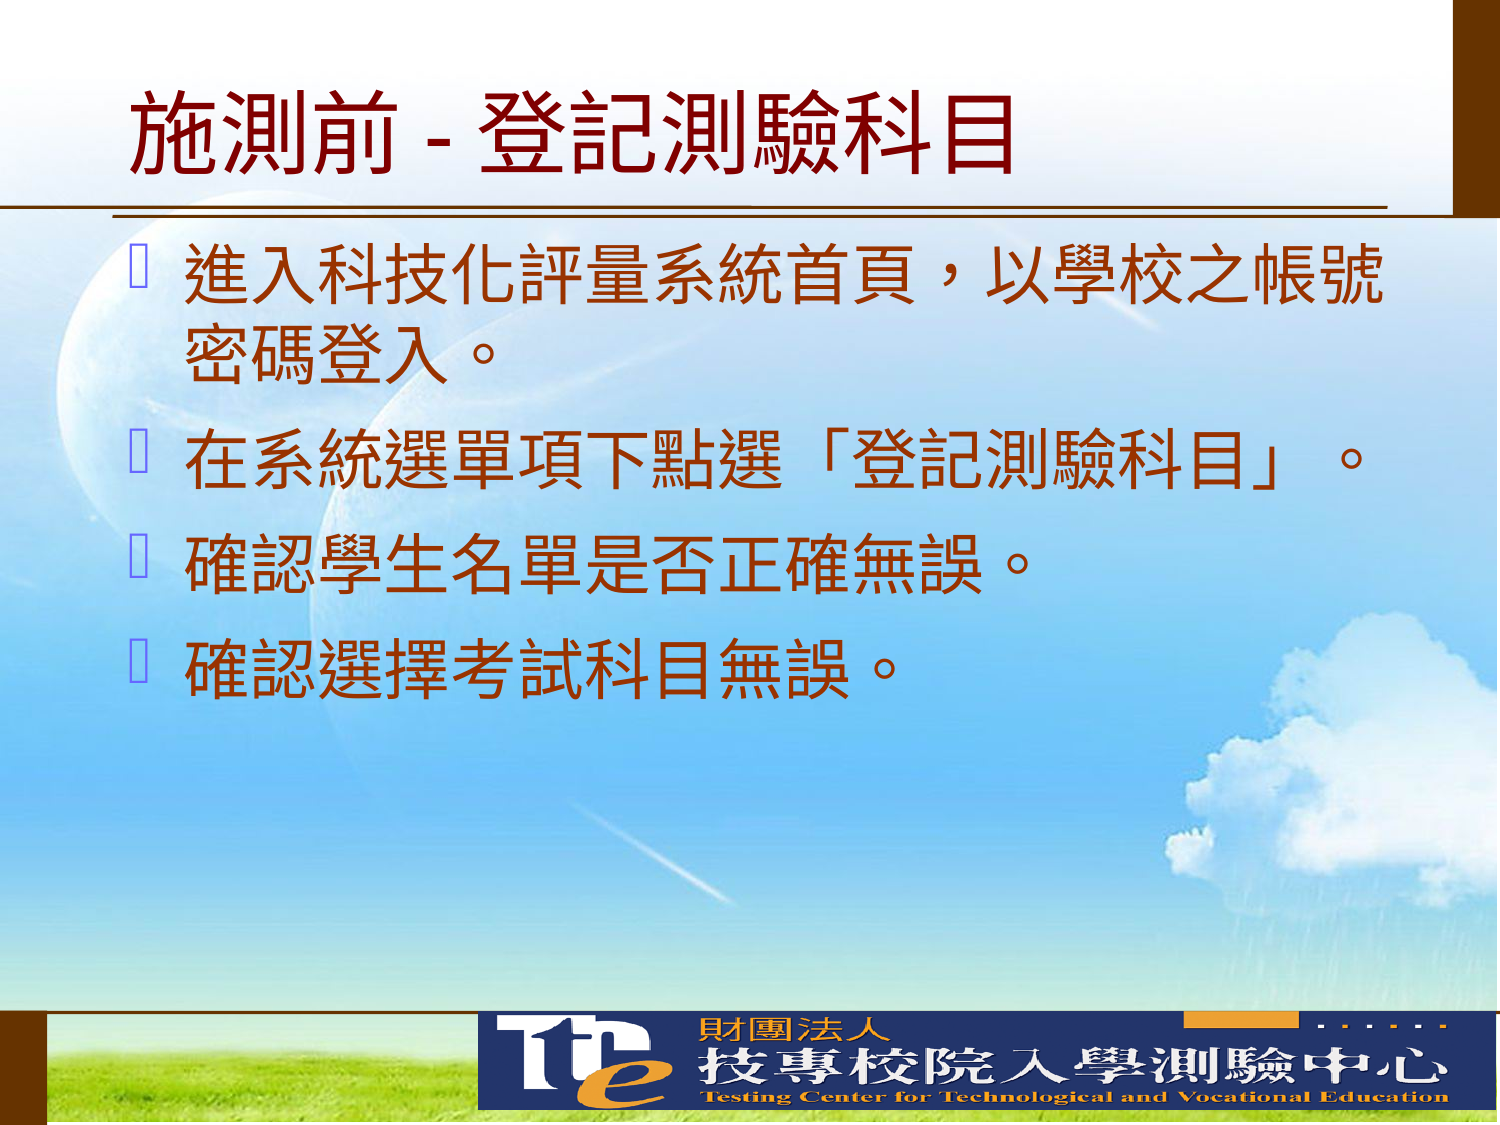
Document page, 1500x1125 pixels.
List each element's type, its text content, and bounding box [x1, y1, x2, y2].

picture [48, 1011, 1497, 1122]
title 施測前-登記測驗科目 [112, 62, 1388, 200]
picture [0, 0, 1497, 1010]
list 進入科技化評量系統首頁，以學校之帳號密碼登入。 在系統選單項下點選「登記測驗科目」。 確認學生名單是否正確無誤。 確認選擇考試科目無誤。 [112, 224, 1412, 740]
